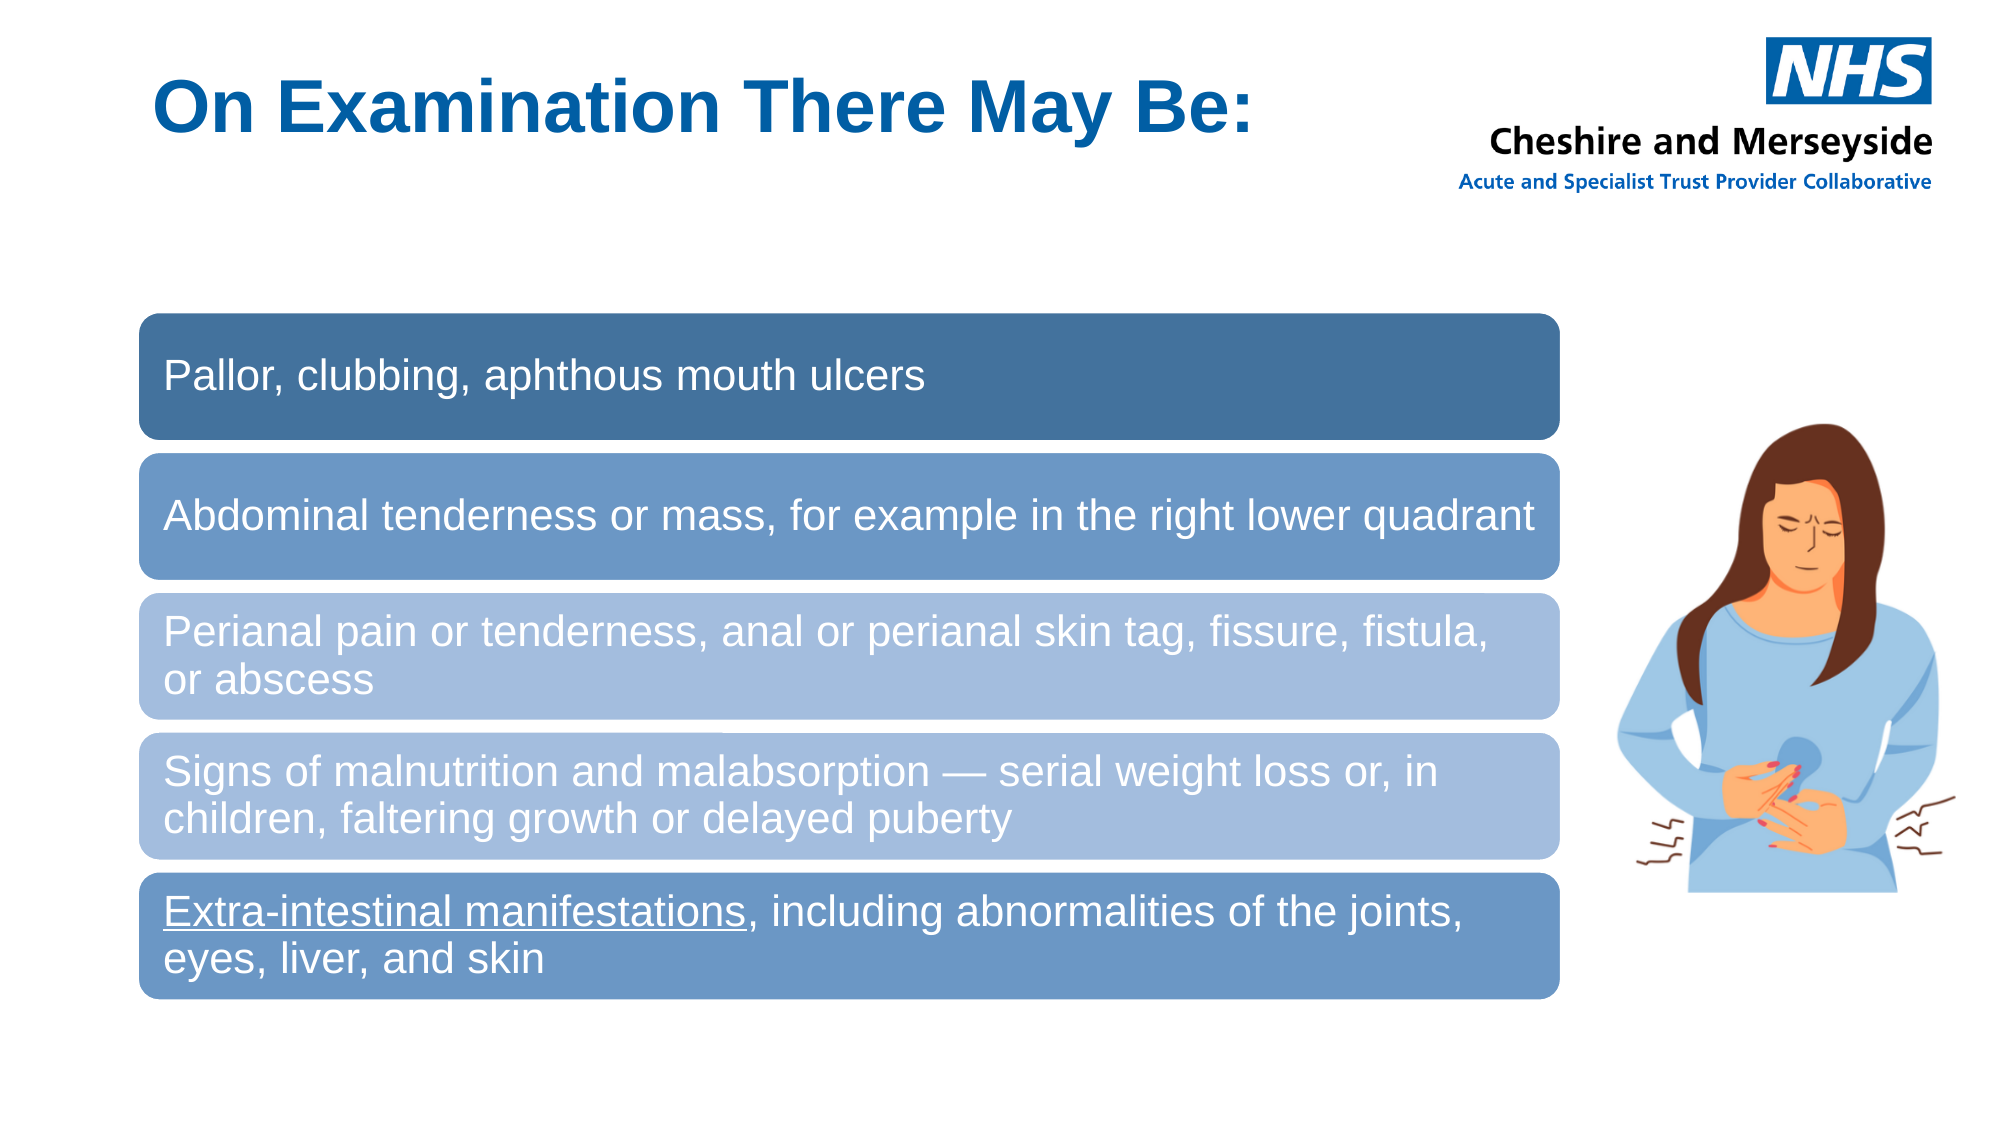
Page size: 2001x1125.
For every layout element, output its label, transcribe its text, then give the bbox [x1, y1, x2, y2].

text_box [137, 299, 1562, 1014]
title On Examination There May Be: [137, 59, 1863, 278]
picture [1575, 410, 1977, 903]
picture [1327, 37, 1932, 239]
